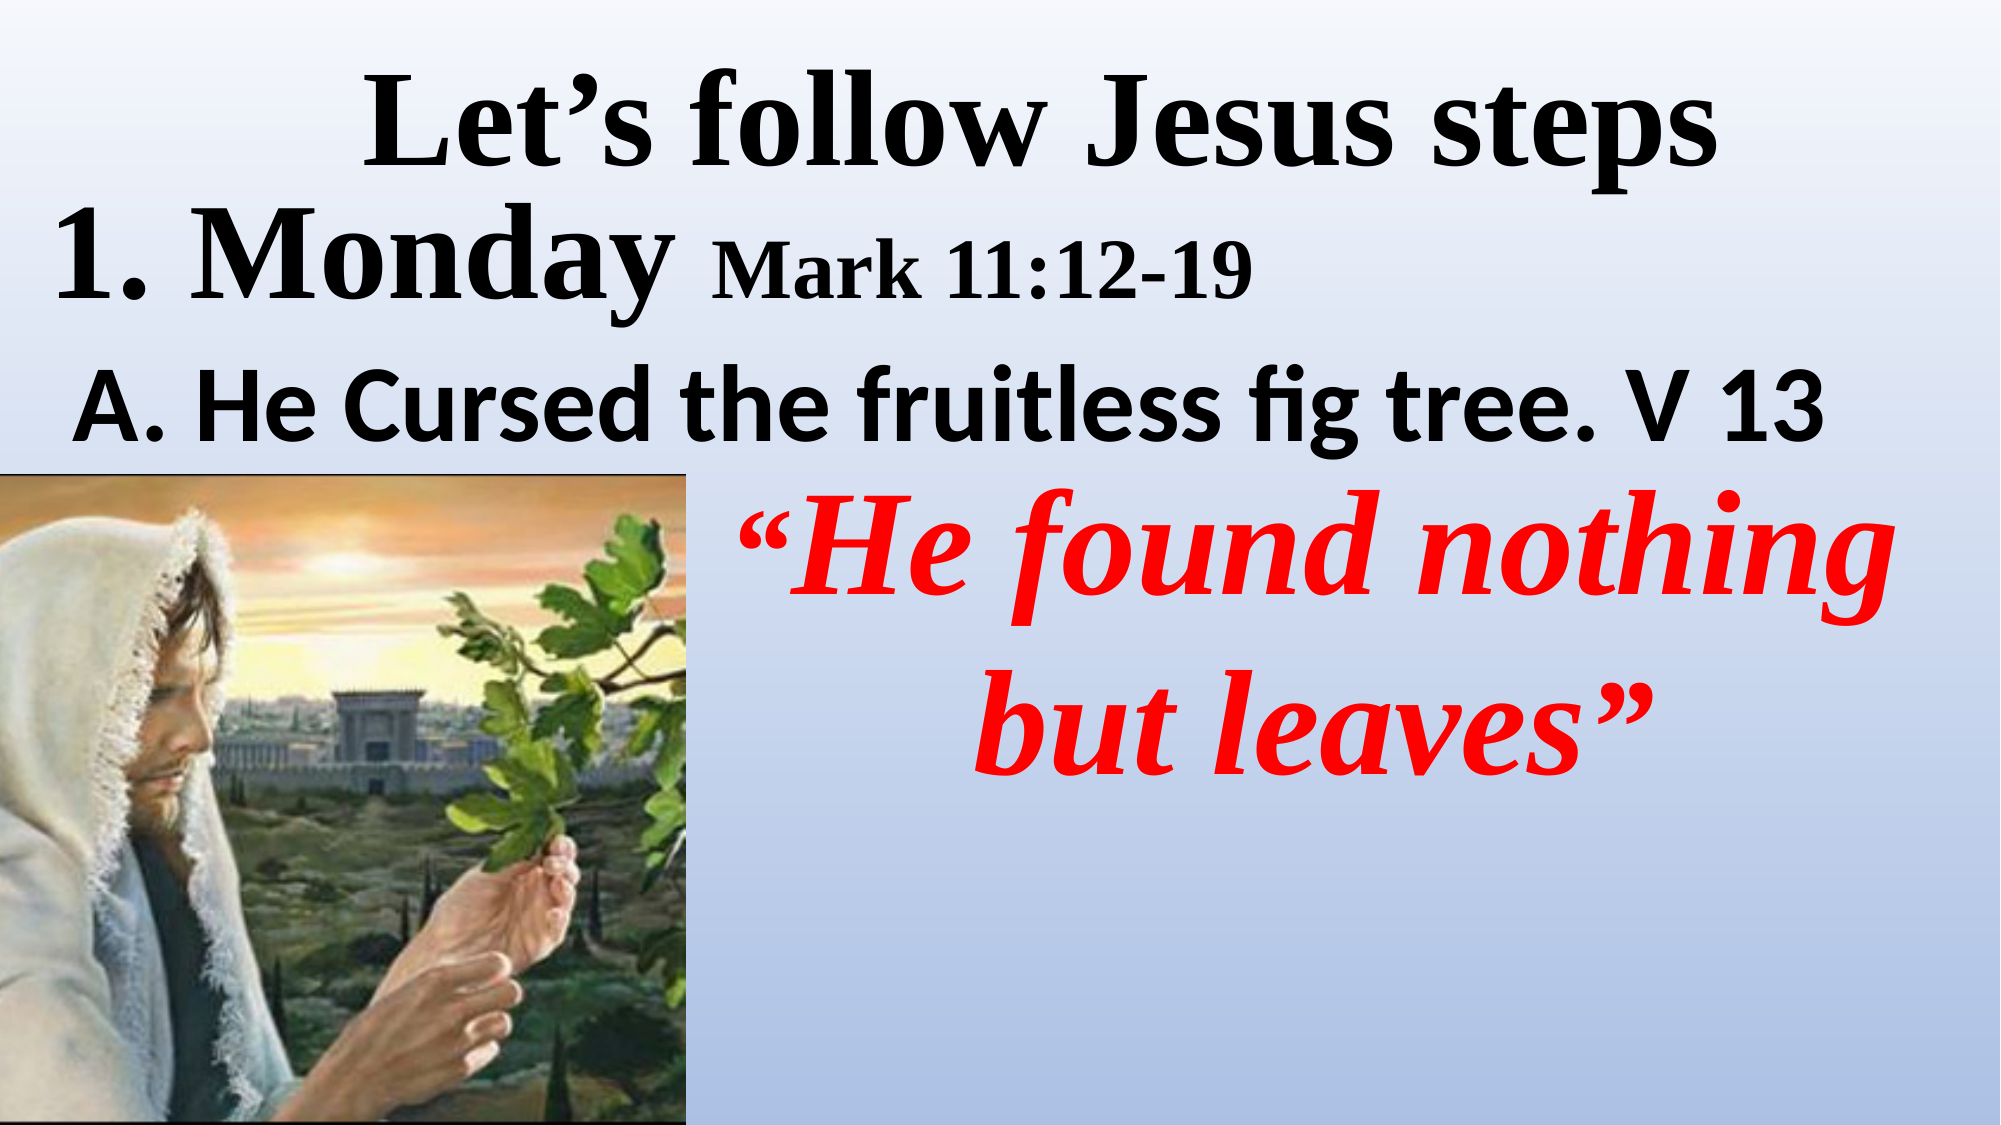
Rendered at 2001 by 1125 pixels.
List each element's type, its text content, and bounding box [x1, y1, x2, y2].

list Monday Mark 11:12-19 A. He Cursed the fruitless fig tree. V 13 [33, 172, 1988, 475]
picture [0, 474, 686, 1125]
text_box “He found nothing but leaves” [701, 437, 1927, 812]
text_box Let’s follow Jesus steps [37, 20, 1963, 201]
